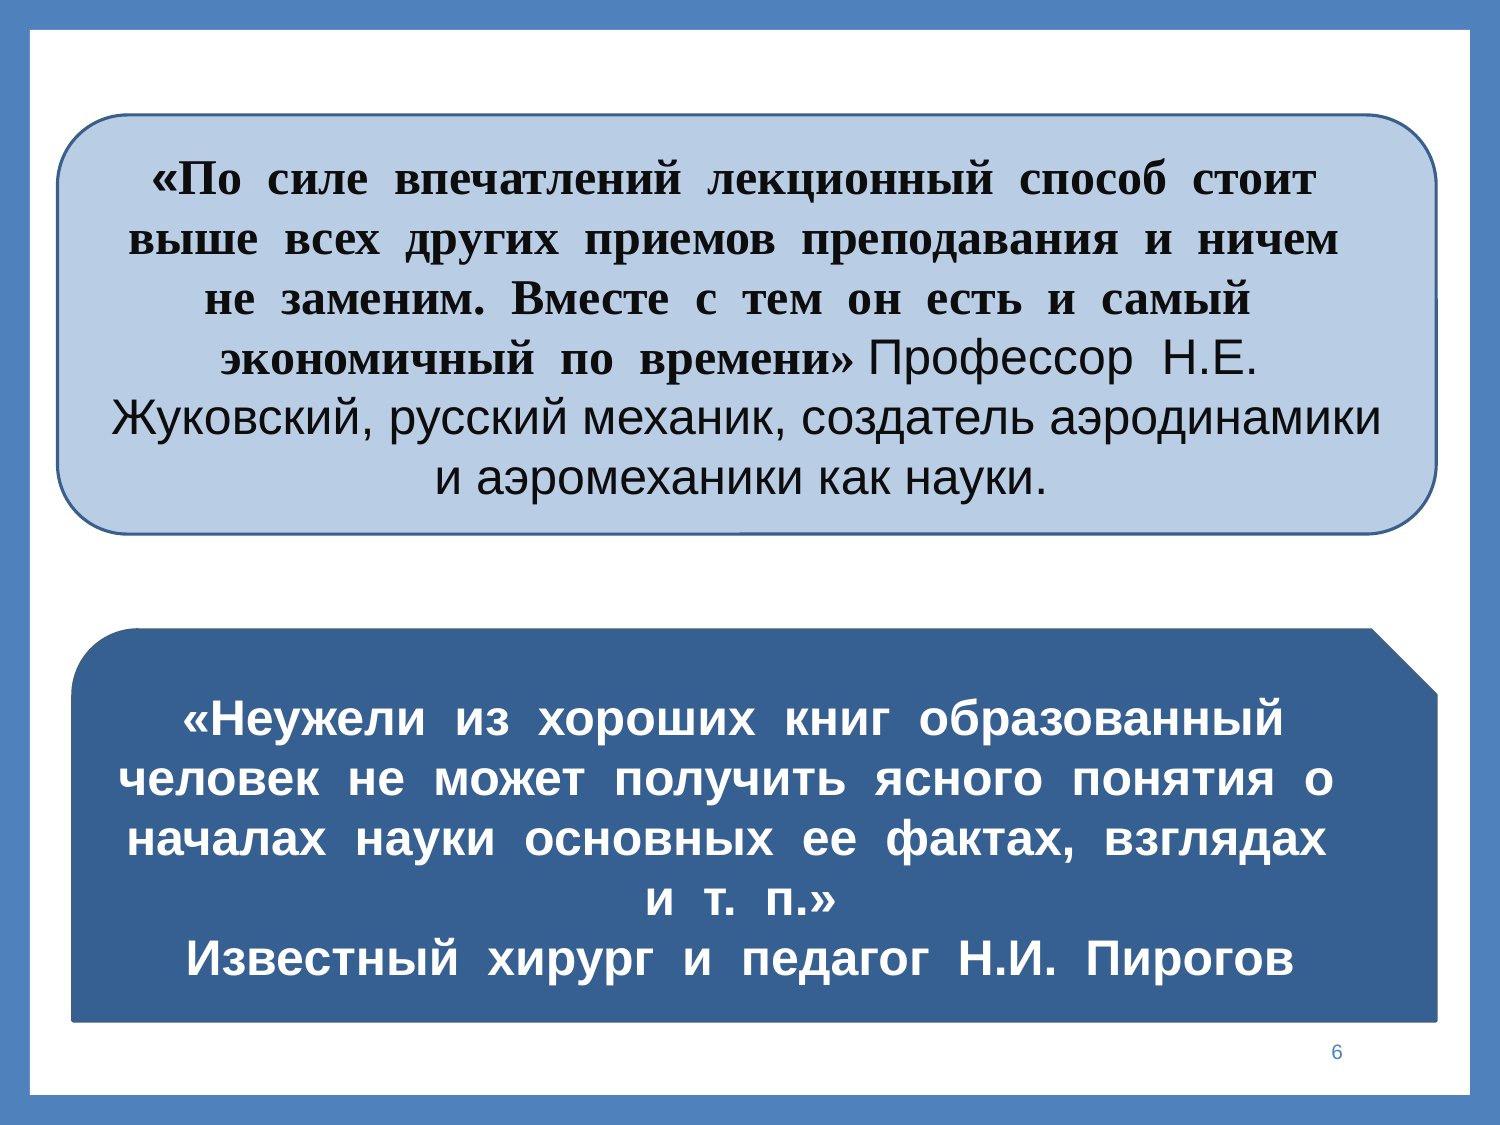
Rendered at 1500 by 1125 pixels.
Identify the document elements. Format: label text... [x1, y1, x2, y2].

text_box «По силе впечатлений лекционный способ стоит выше всех других приемов преподавания и ничем не заменим. Вместе с тем он есть и самый экономичный по времени» Профессор Н.Е. Жуковский, русский механик, создатель аэродинамики и аэромеханики как науки. [55, 113, 1438, 536]
slide_number 6 [1147, 1020, 1358, 1081]
text_box «Неужели из хороших книг образованный человек не может получить ясного понятия о началах науки основных ее фактах, взглядах и т. п.» Известный хирург и педагог Н.И. Пирогов [71, 628, 1438, 1023]
